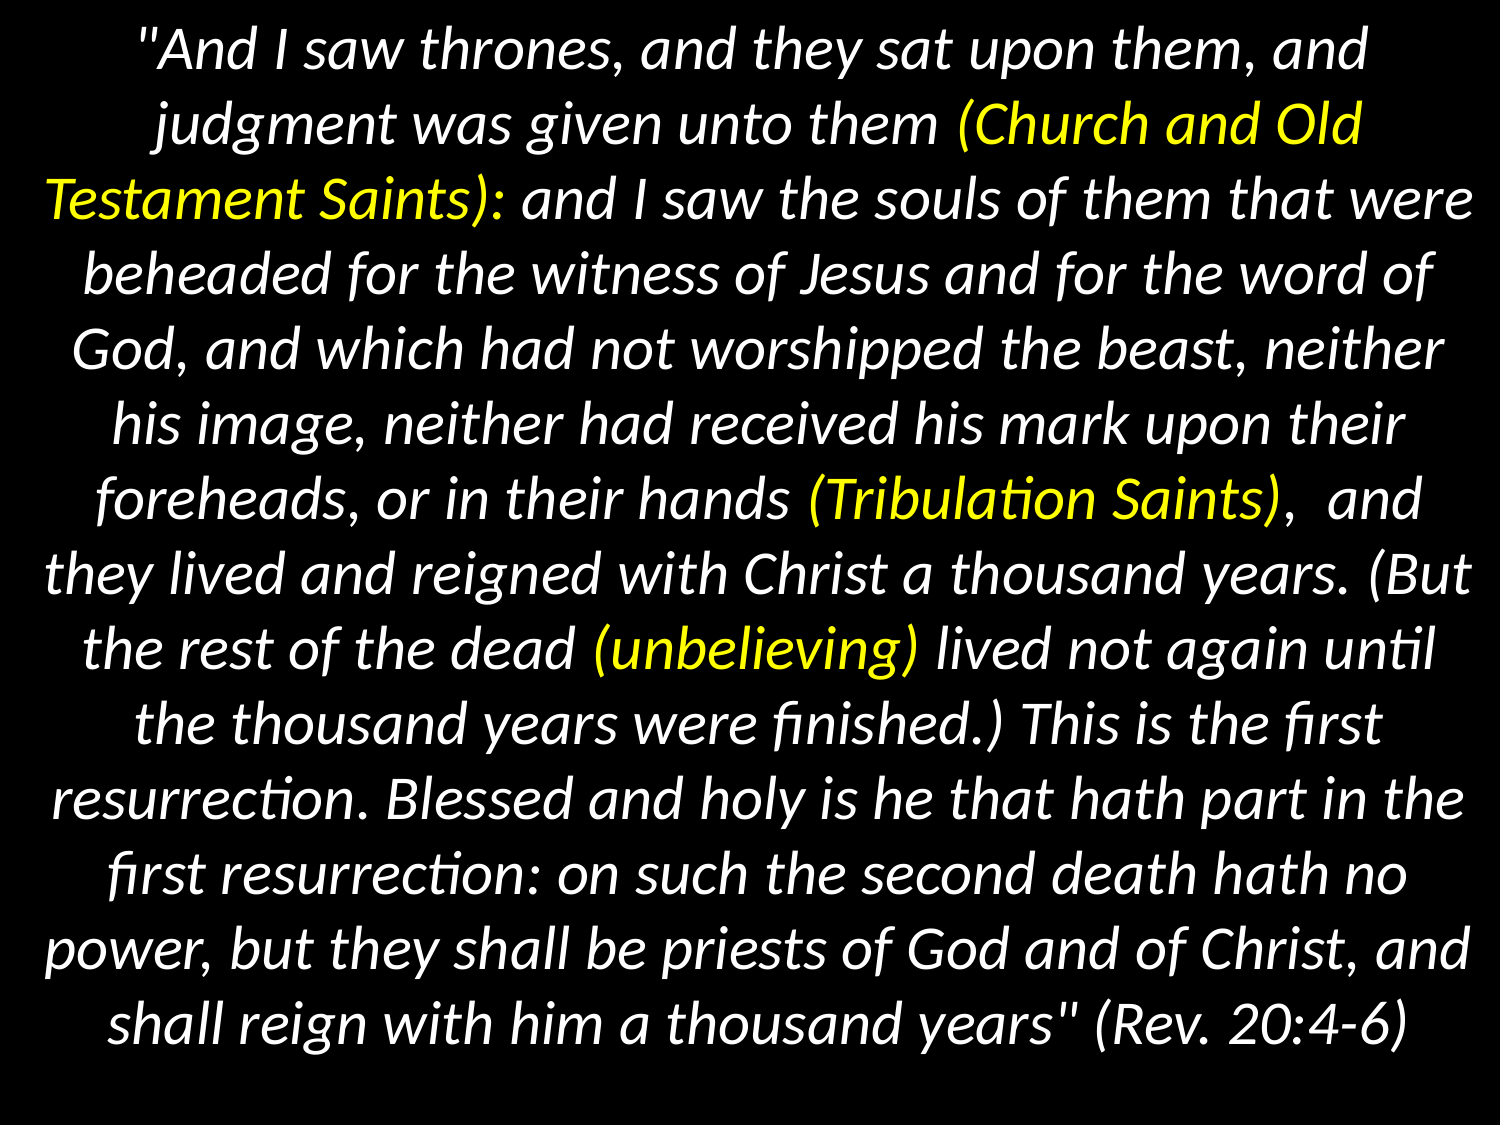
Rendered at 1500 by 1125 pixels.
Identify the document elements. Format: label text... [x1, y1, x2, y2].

list "And I saw thrones, and they sat upon them, and judgment was given unto them (Church and Old Testament Saints): and I saw the souls of them that were beheaded for the witness of Jesus and for the word of God, and which had not worshipped the beast, neither his image, neither had received his mark upon their foreheads, or in their hands (Tribulation Saints), and they lived and reigned with Christ a thousand years. (But the rest of the dead (unbelieving) lived not again until the thousand years were finished.) This is the first resurrection. Blessed and holy is he that hath part in the first resurrection: on such the second death hath no power, but they shall be priests of God and of Christ, and shall reign with him a thousand years" (Rev. 20:4-6) [0, 0, 1500, 1125]
